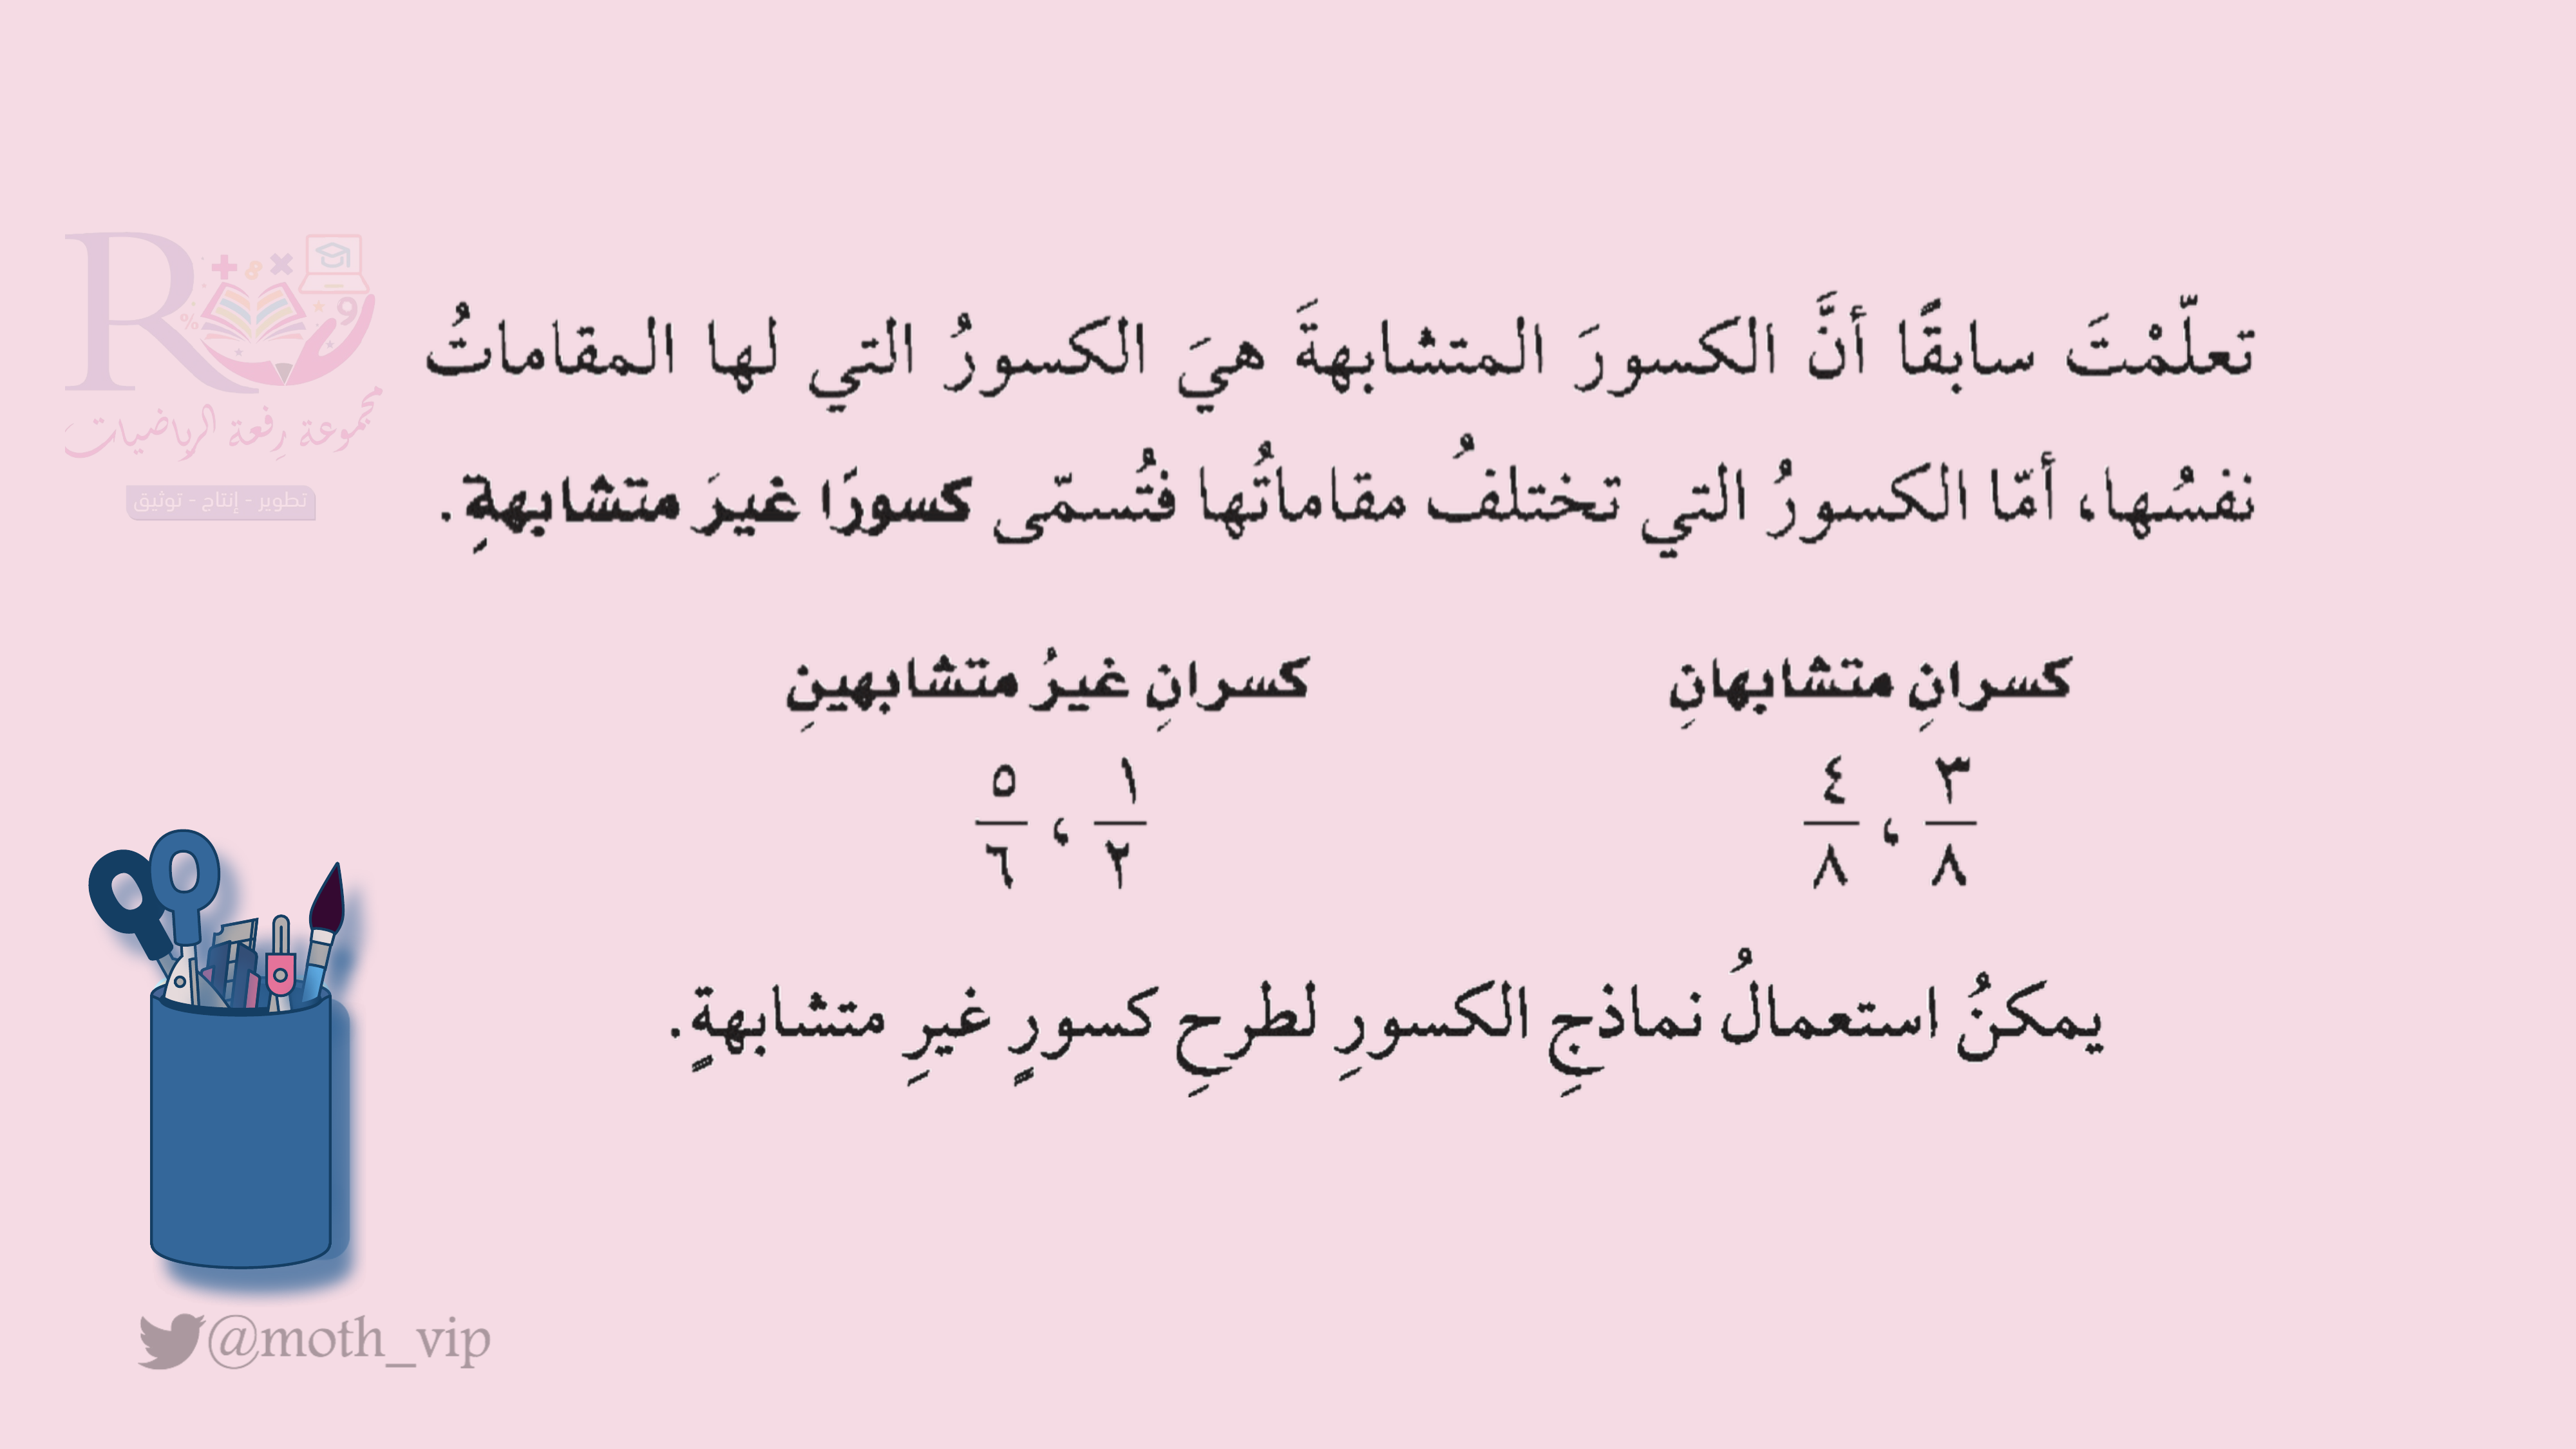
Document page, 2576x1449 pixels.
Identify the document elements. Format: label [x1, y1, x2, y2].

text_box [90, 830, 344, 1268]
picture [343, 238, 2407, 1097]
